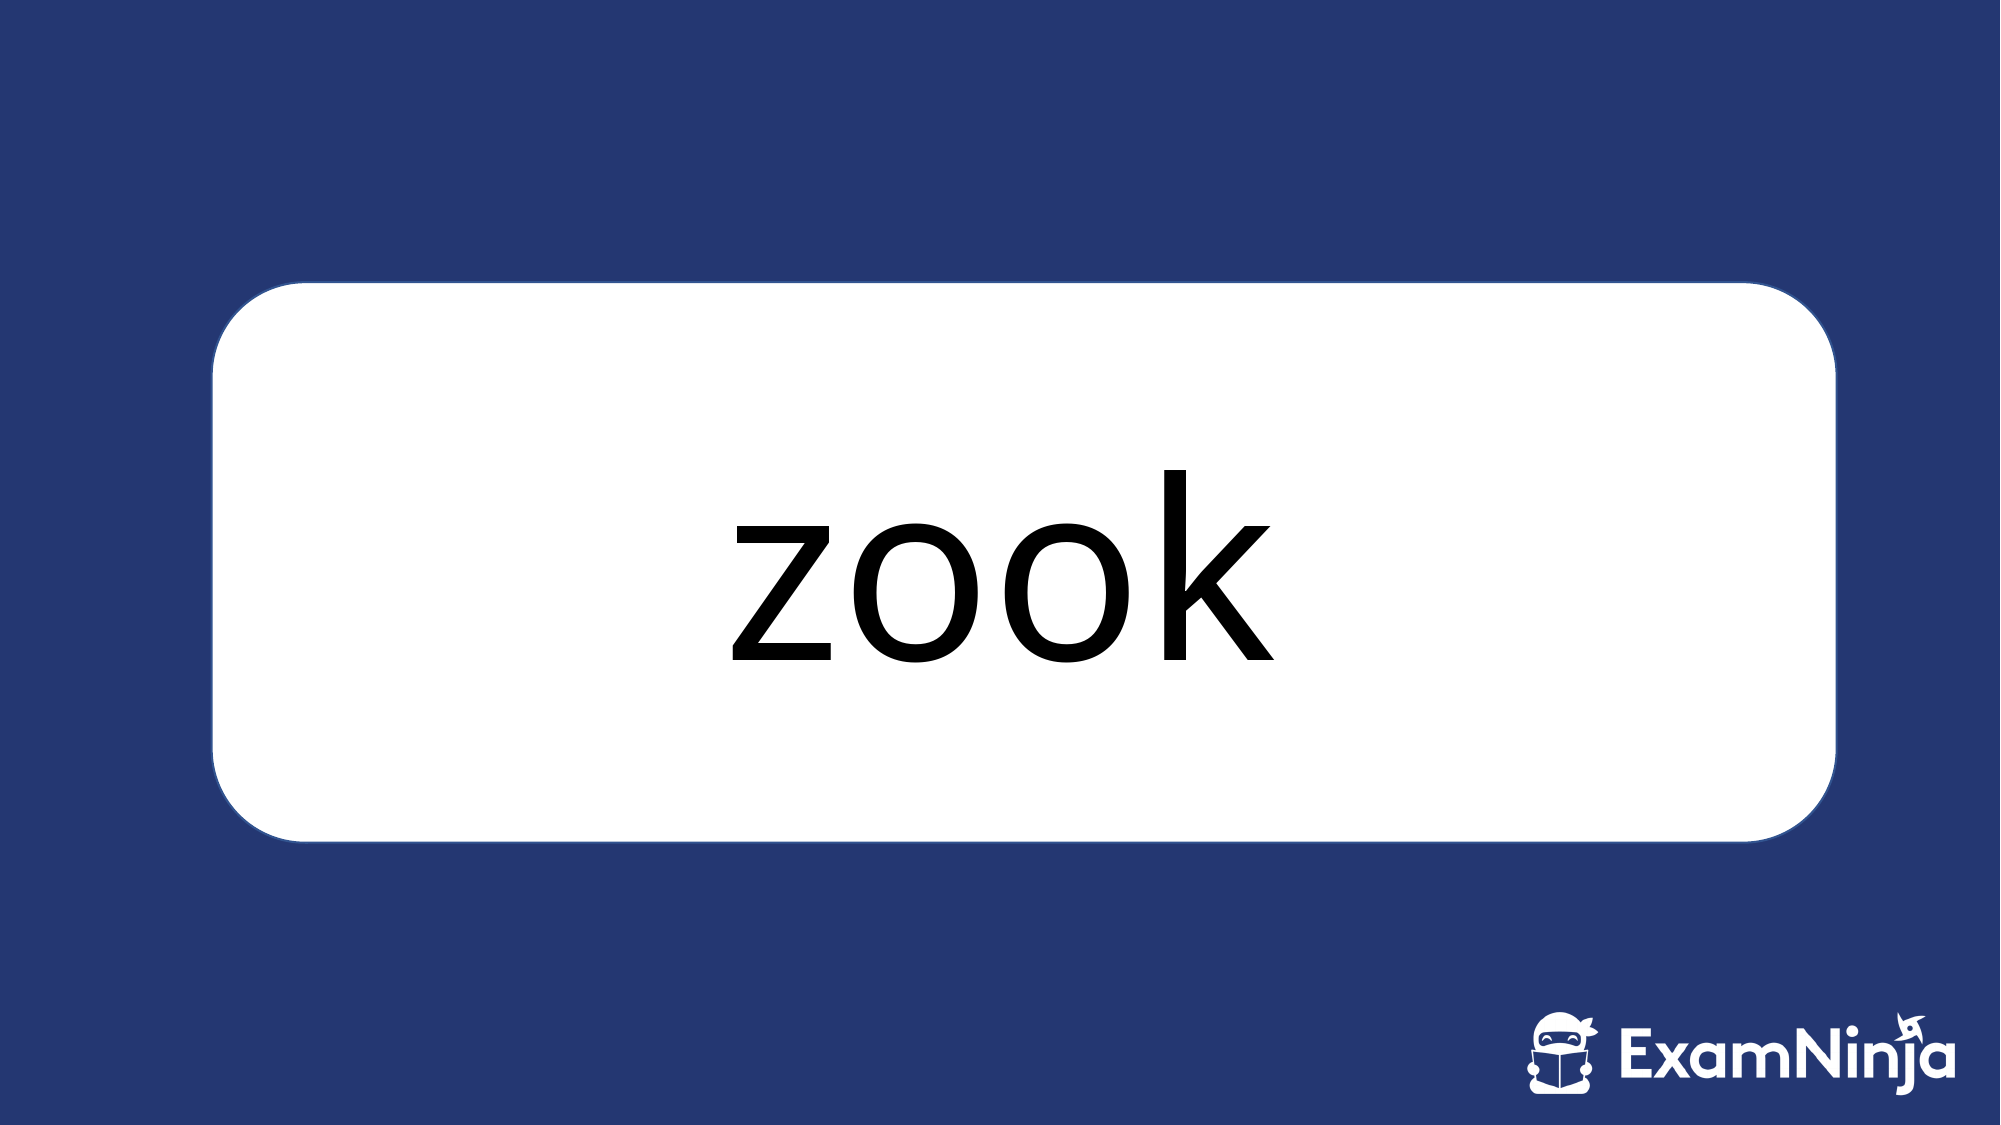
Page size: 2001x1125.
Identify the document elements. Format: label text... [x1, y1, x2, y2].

text_box [210, 281, 1838, 403]
picture [1501, 1003, 1979, 1102]
text_box [210, 719, 1838, 844]
text_box zook [143, 403, 1857, 719]
